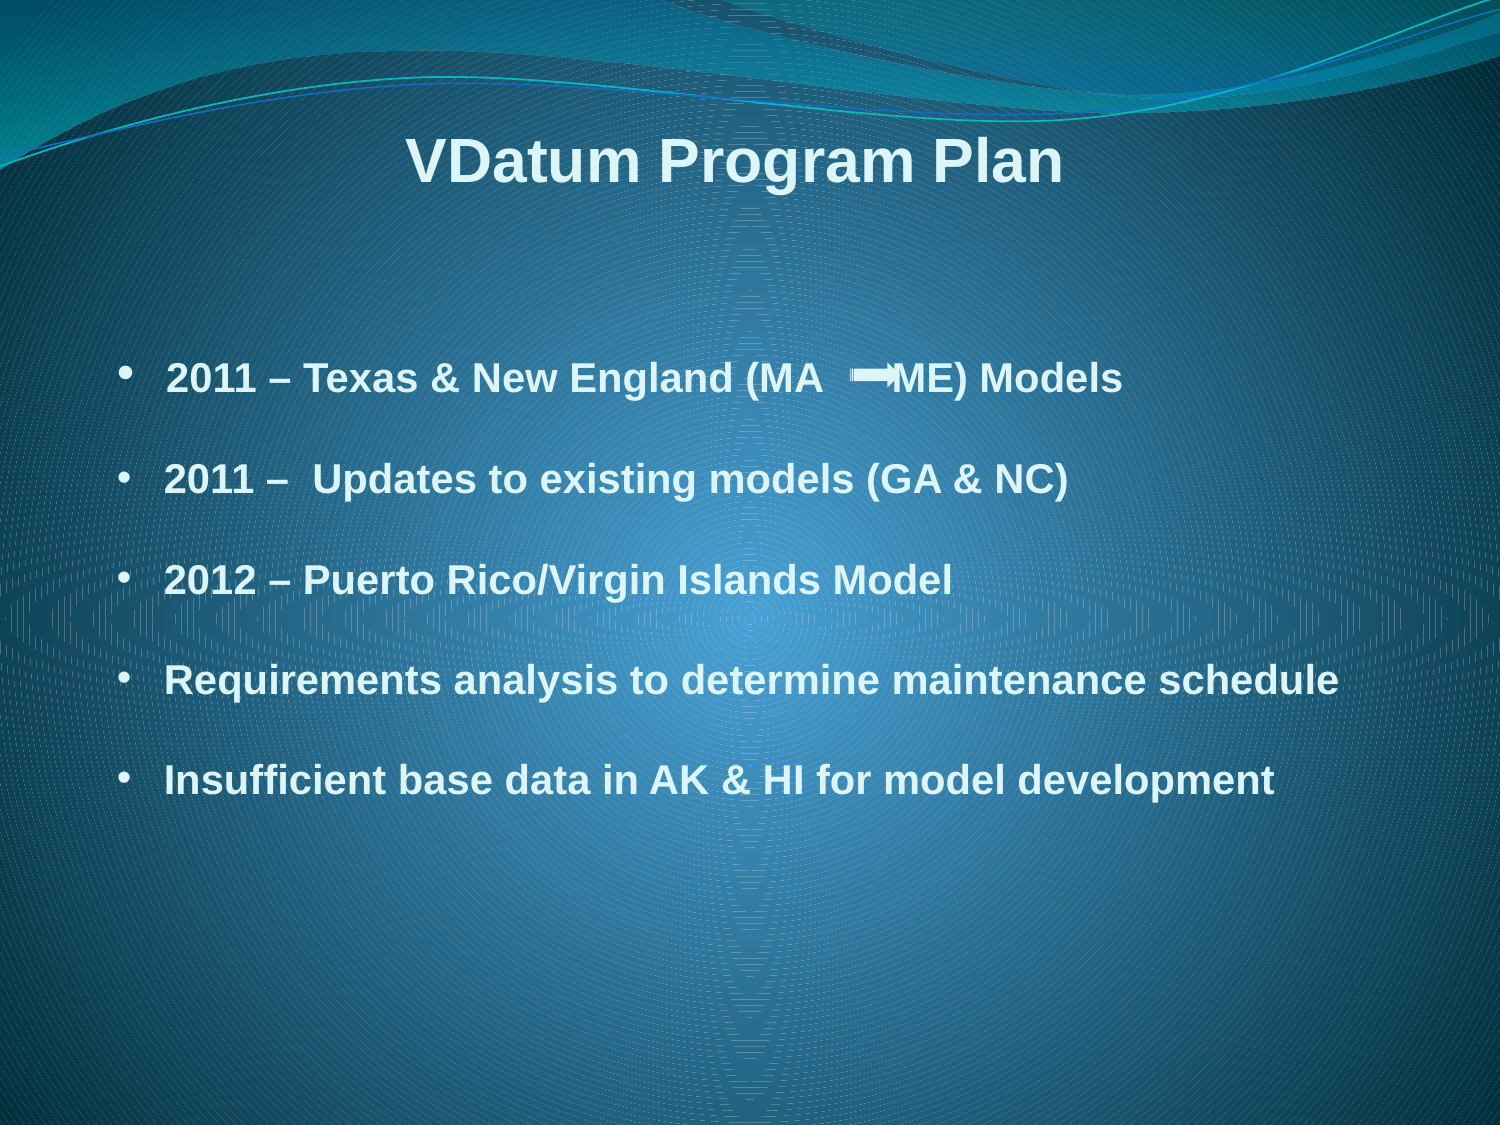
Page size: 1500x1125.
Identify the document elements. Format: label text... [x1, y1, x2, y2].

text_box VDatum Program Plan [390, 112, 1081, 203]
text_box [848, 360, 903, 390]
text_box 2011 – Texas & New England (MA ME) Models 2011 – Updates to existing models (GA & NC) 2012 – Puerto Rico/Virgin Islands Model Requirements analysis to determine maintenance schedule Insufficient base data in AK & HI for model development [62, 274, 1388, 810]
